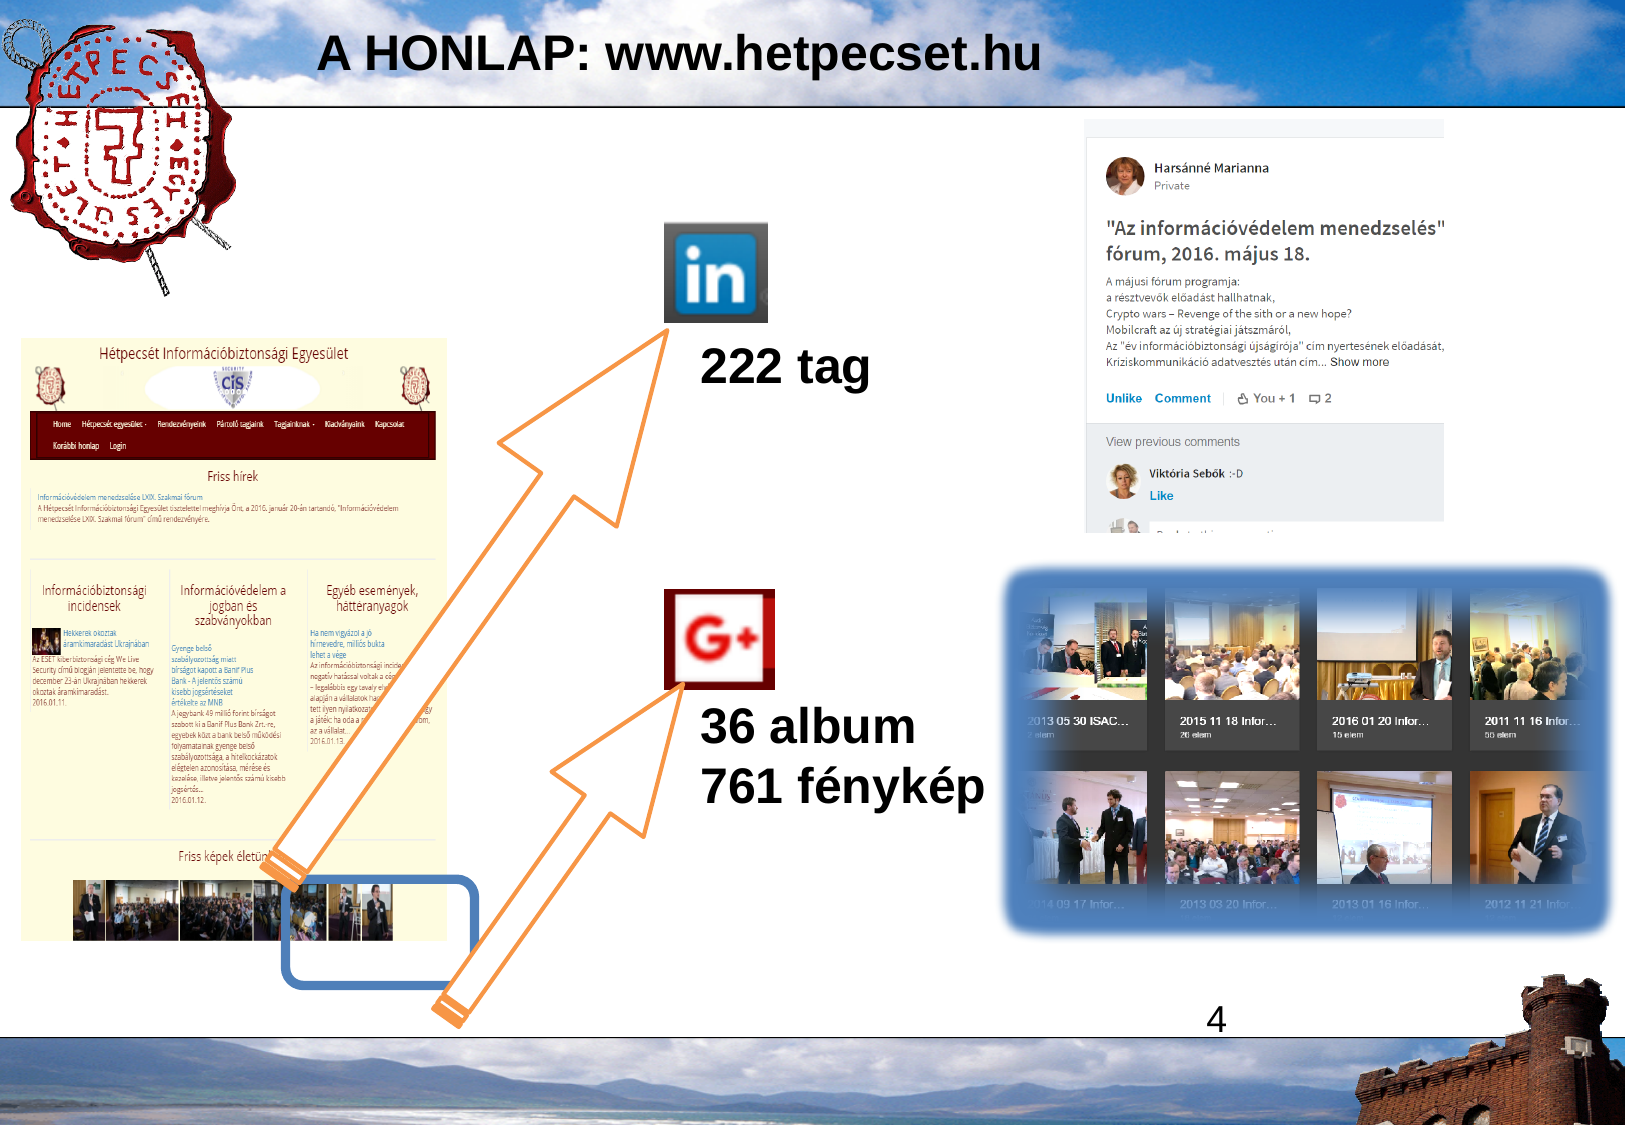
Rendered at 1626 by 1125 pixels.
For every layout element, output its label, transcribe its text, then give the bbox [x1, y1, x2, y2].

picture [0, 0, 1625, 297]
picture [664, 220, 769, 324]
text_box [452, 329, 670, 672]
text_box 222 tag 36 album 761 fénykép [685, 326, 1361, 821]
picture [0, 974, 1625, 1125]
slide_number 4 [1191, 987, 1531, 1069]
picture [20, 337, 447, 942]
picture [1083, 119, 1444, 533]
text_box [283, 877, 477, 988]
text_box [431, 695, 682, 1030]
picture [664, 589, 775, 690]
picture [1011, 575, 1602, 926]
title A HONLAP: www.hetpecset.hu [316, 0, 1544, 102]
